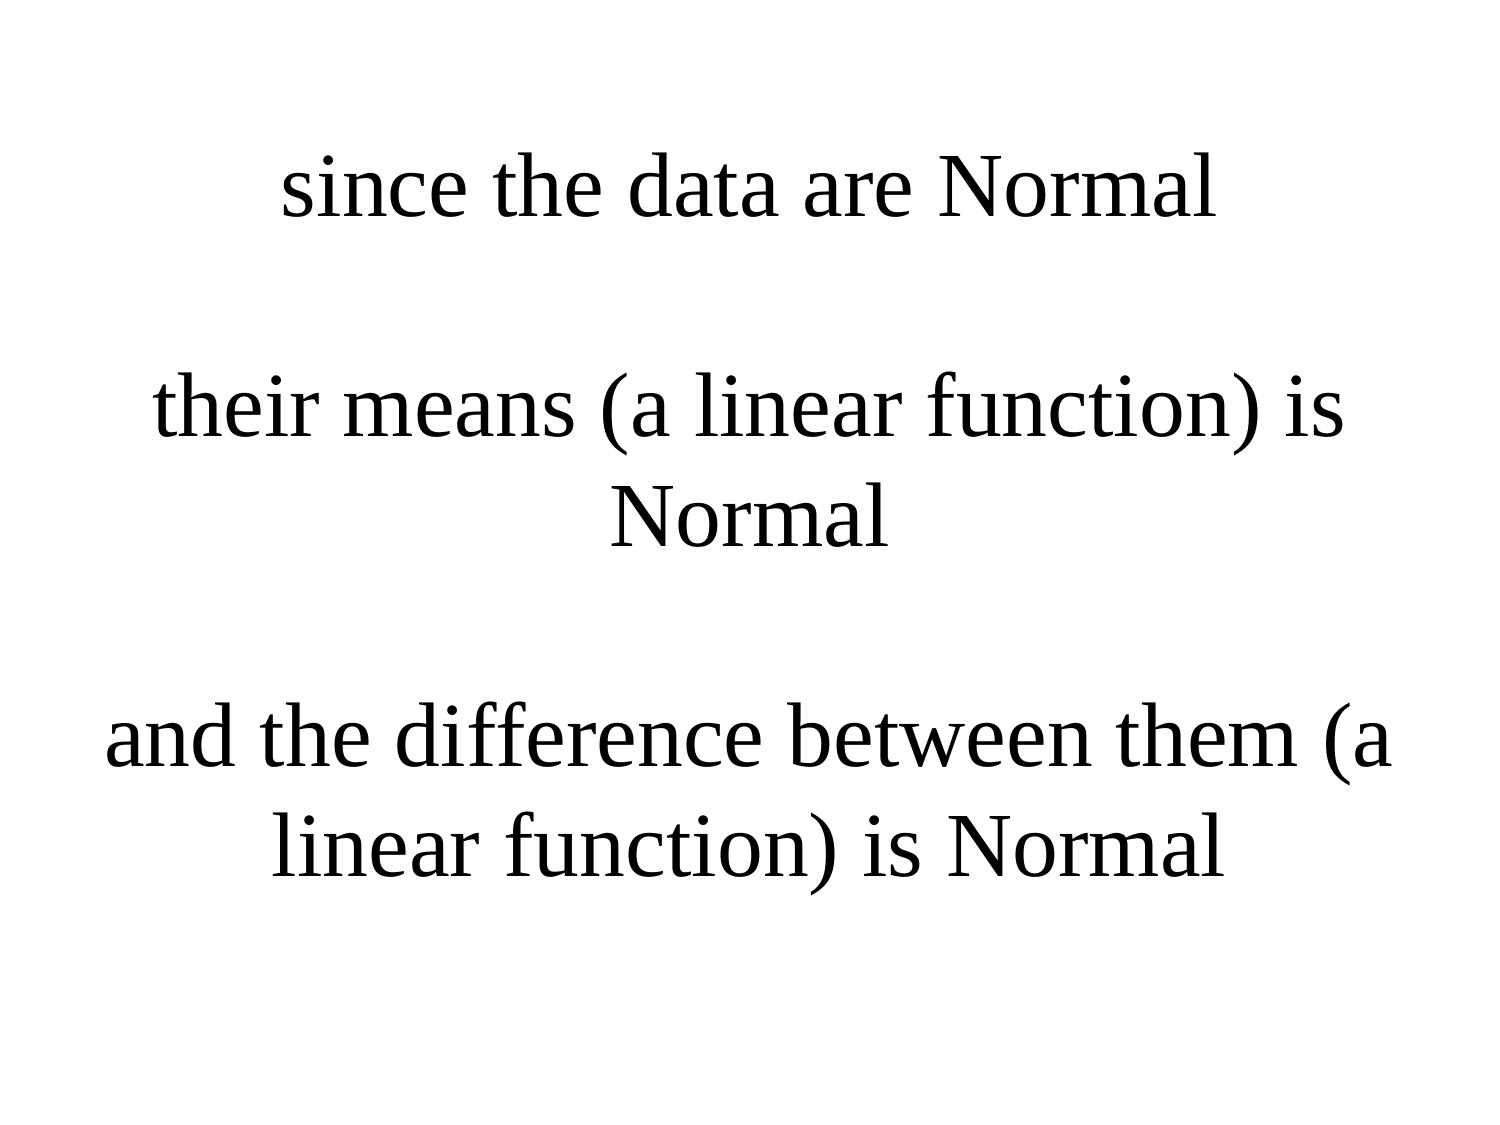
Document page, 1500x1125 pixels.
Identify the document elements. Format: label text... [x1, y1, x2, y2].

title since the data are Normal their means (a linear function) is Normal and the difference between them (a linear function) is Normal [0, 45, 1500, 975]
